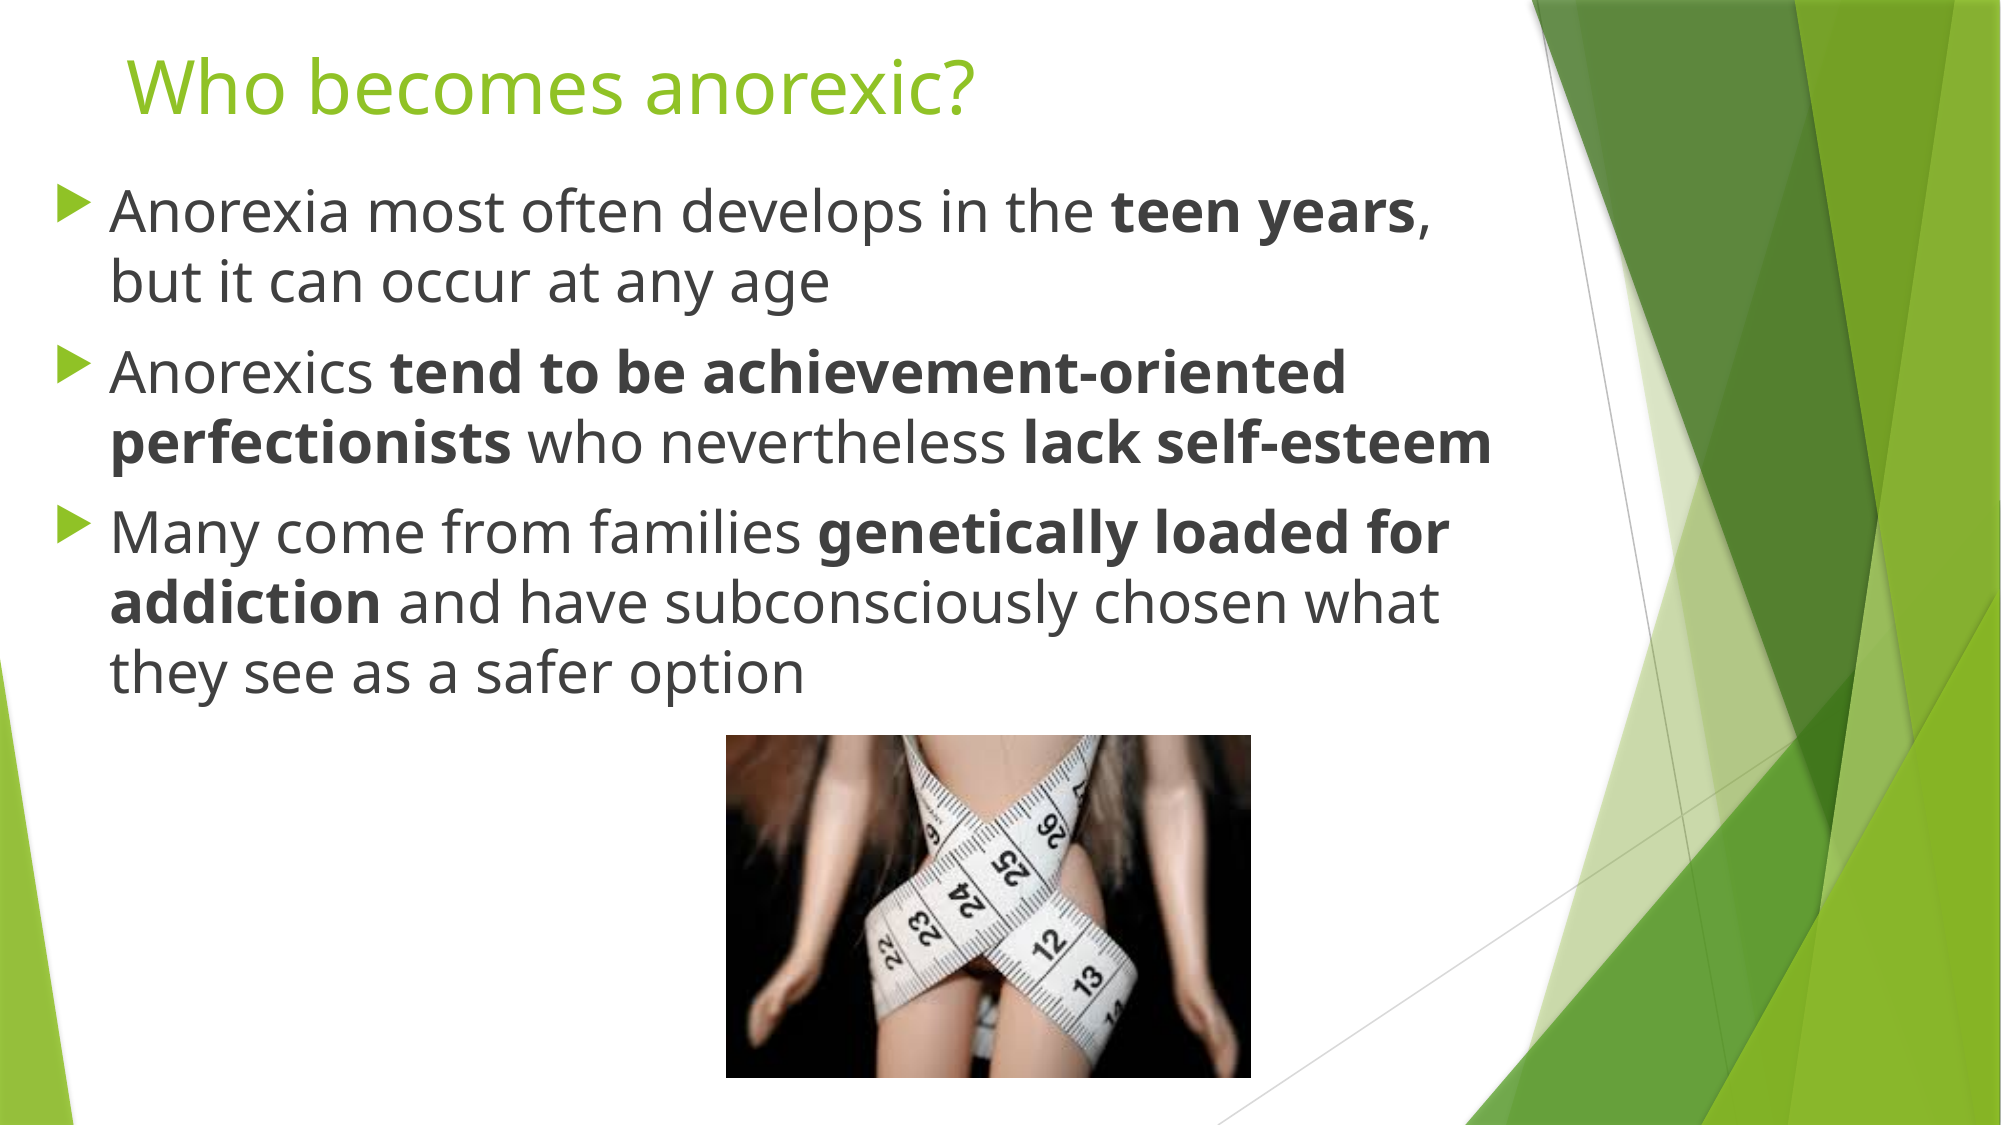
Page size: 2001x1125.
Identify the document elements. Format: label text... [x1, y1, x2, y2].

picture [726, 734, 1252, 1078]
list Anorexia most often develops in the teen years, but it can occur at any age Anorexics tend to be achievement-oriented perfectionists who nevertheless lack self-esteem Many come from families genetically loaded for addiction and have subconsciously chosen what they see as a safer option [38, 166, 1522, 991]
title Who becomes anorexic? [111, 31, 1522, 166]
